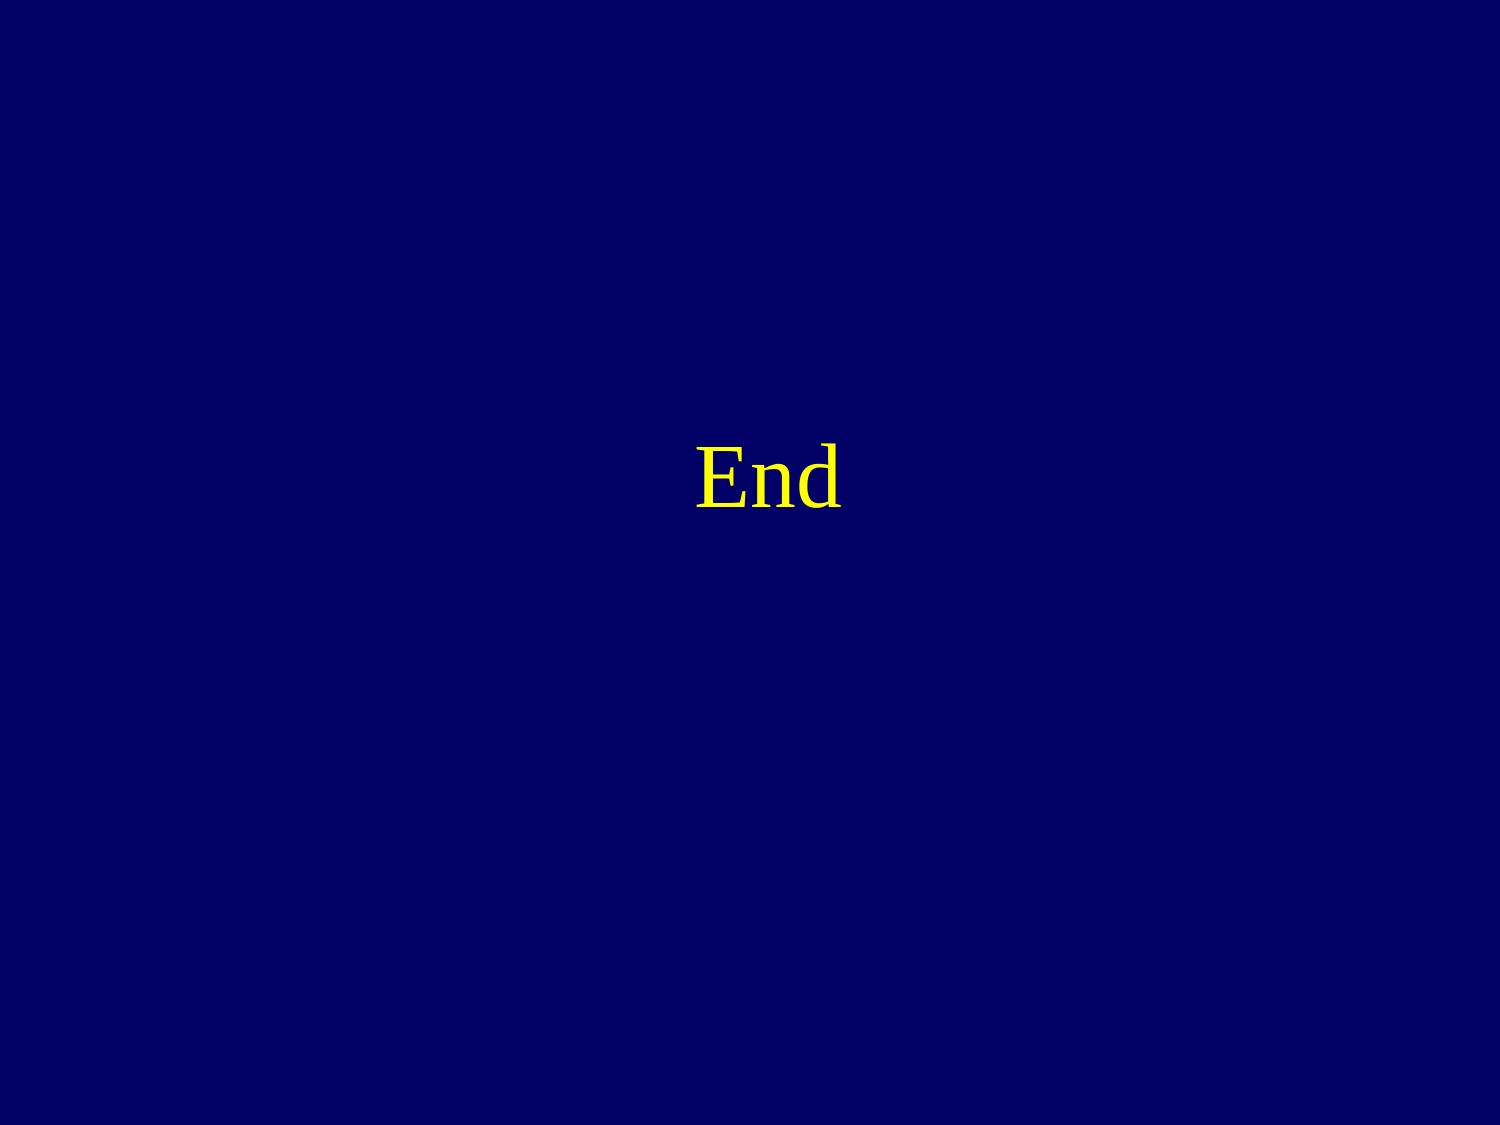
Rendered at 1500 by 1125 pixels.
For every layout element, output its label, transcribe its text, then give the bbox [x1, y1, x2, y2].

text_box End [0, 376, 1500, 565]
